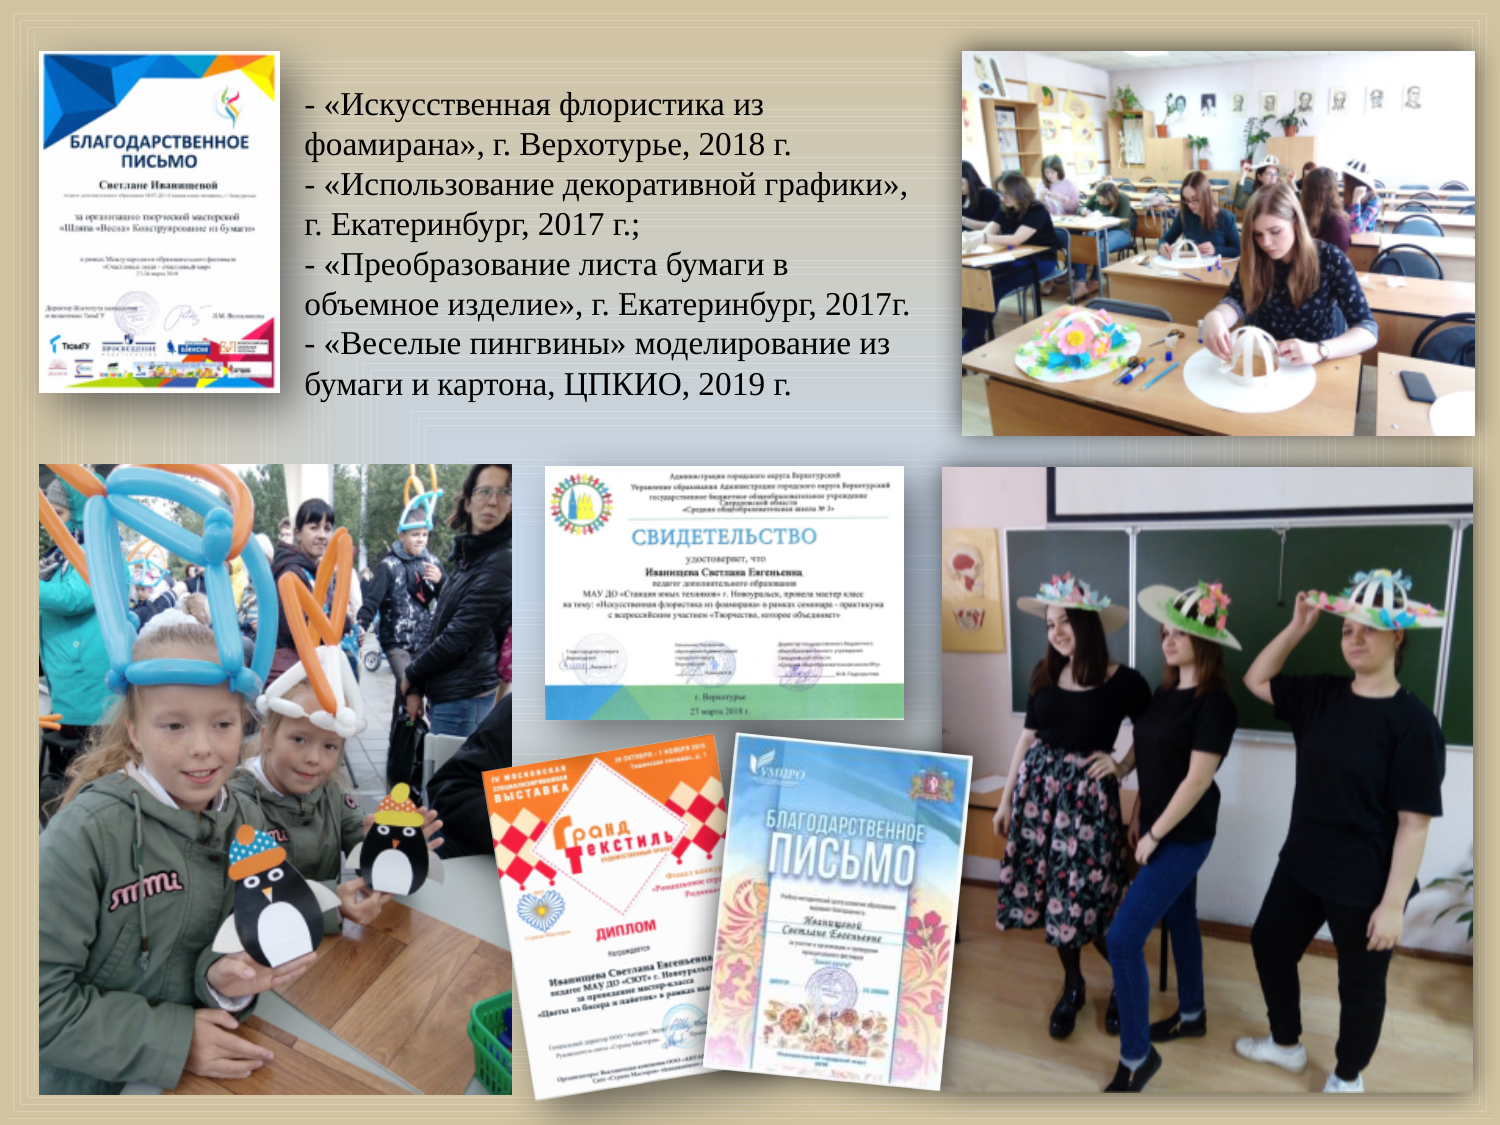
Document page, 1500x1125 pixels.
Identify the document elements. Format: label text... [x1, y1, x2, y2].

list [942, 467, 1473, 1093]
picture [545, 466, 904, 721]
picture [962, 50, 1475, 436]
picture [39, 464, 957, 1100]
title - «Искусственная флористика из фоамирана», г. Верхотурье, 2018 г. - «Использование декоративной графики», г. Екатеринбург, 2017 г.; - «Преобразование листа бумаги в объемное изделие», г. Екатеринбург, 2017г. - «Веселые пингвины» моделирование из бумаги и картона, ЦПКИО, 2019 г. [312, 51, 936, 433]
picture [39, 50, 281, 393]
